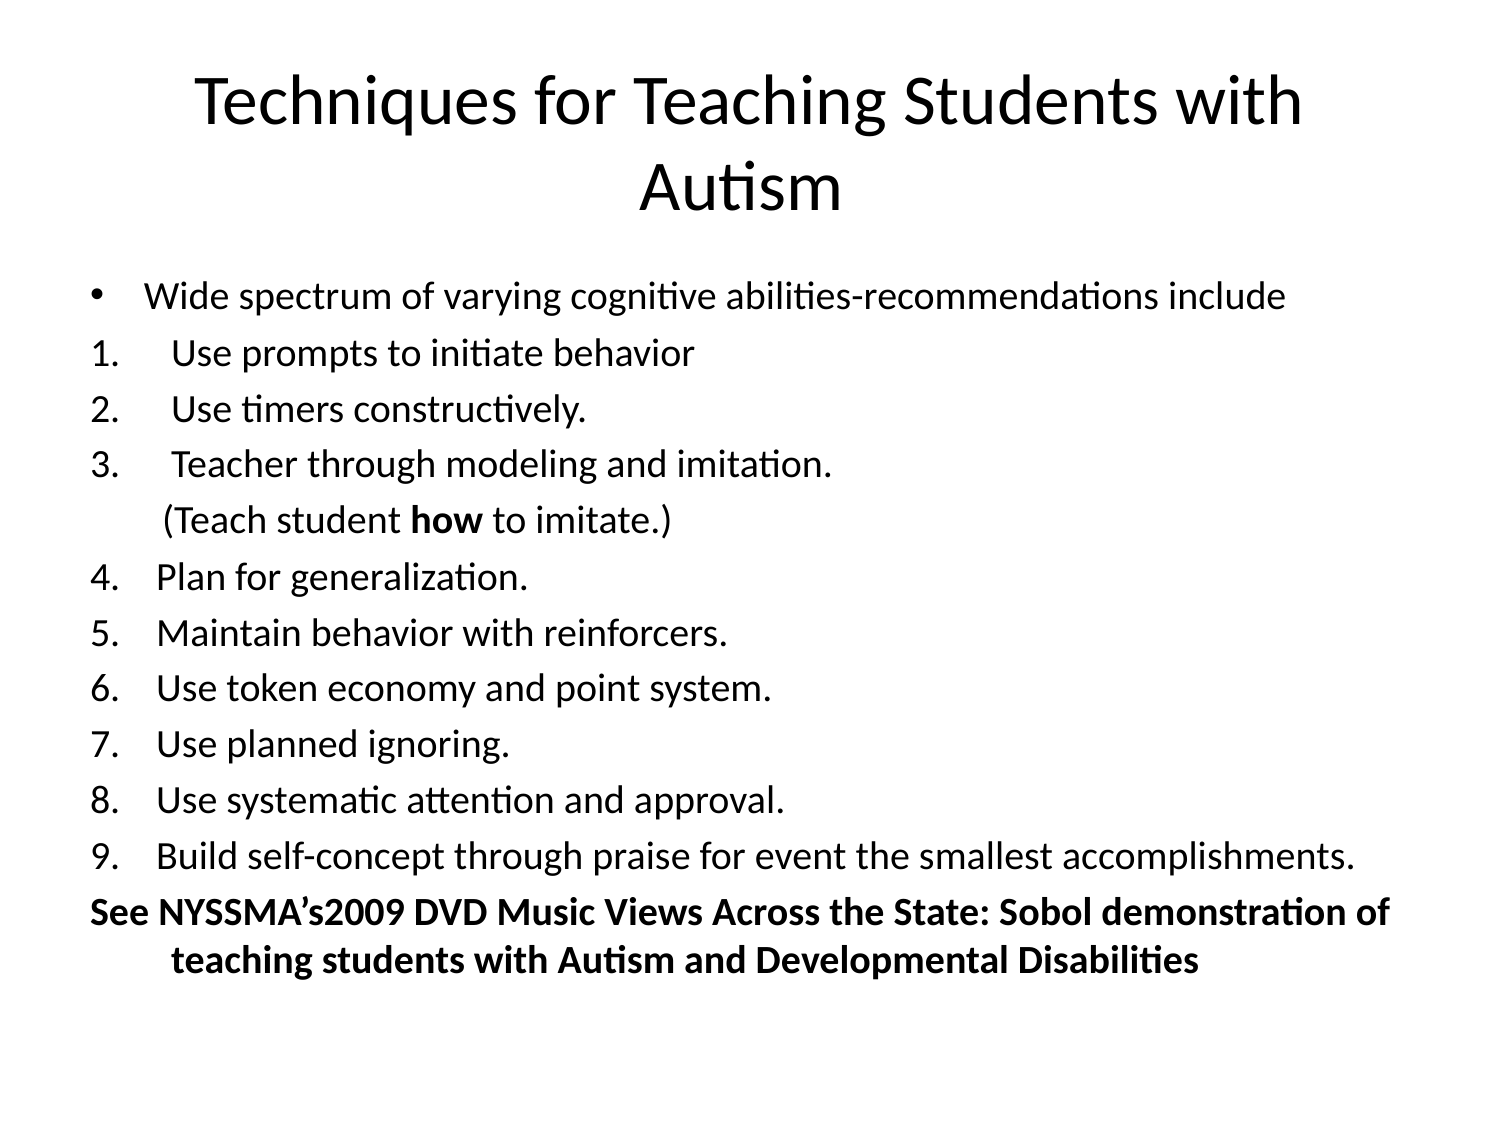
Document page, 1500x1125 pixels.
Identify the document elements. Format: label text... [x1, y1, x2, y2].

title Techniques for Teaching Students with Autism [75, 45, 1425, 233]
list Wide spectrum of varying cognitive abilities-recommendations include Use prompts to initiate behavior Use timers constructively. Teacher through modeling and imitation. (Teach student how to imitate.) 4. Plan for generalization. 5. Maintain behavior with reinforcers. 6. Use token economy and point system. 7. Use planned ignoring. 8. Use systematic attention and approval. 9. Build self-concept through praise for event the smallest accomplishments. See NYSSMA’s2009 DVD Music Views Across the State: Sobol demonstration of teaching students with Autism and Developmental Disabilities [75, 262, 1425, 1005]
